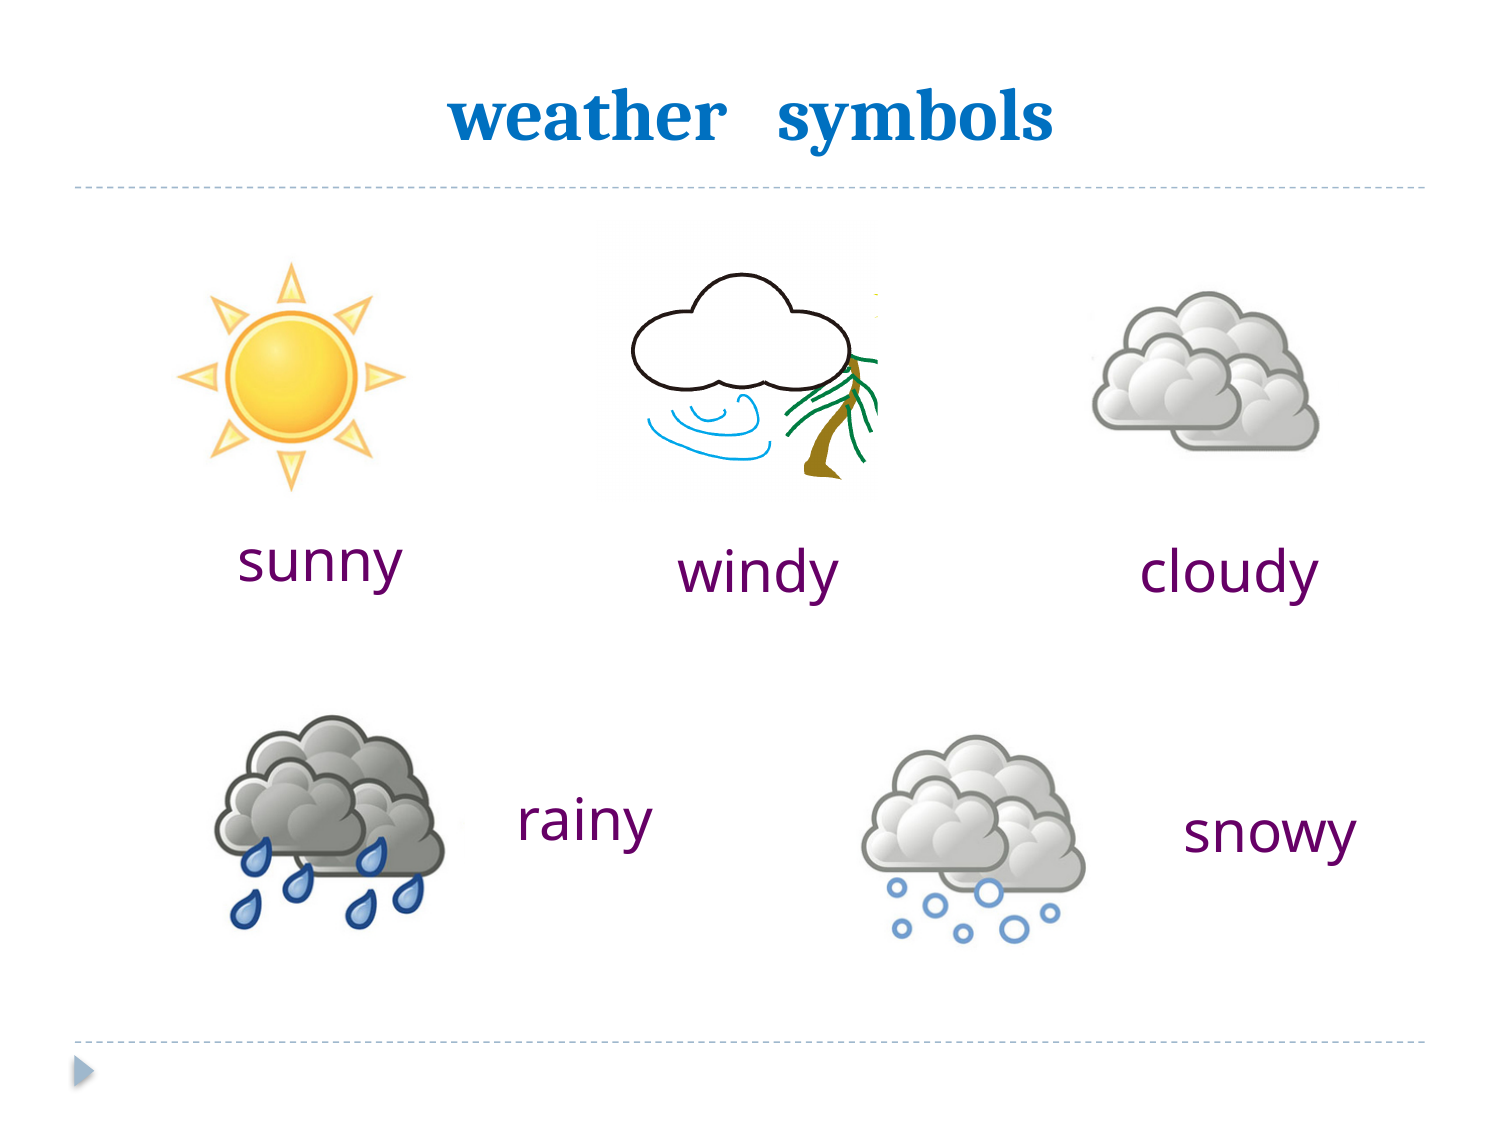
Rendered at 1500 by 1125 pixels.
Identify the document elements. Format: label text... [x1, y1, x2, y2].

text_box cloudy [1124, 549, 1334, 612]
picture [596, 219, 878, 502]
title weather symbols [76, 0, 1428, 163]
picture [194, 703, 465, 974]
text_box rainy [501, 774, 668, 860]
text_box windy [662, 527, 854, 612]
picture [1080, 266, 1339, 537]
text_box snowy [1168, 786, 1372, 872]
picture [170, 243, 430, 549]
picture [855, 703, 1115, 1010]
text_box sunny [222, 562, 418, 601]
